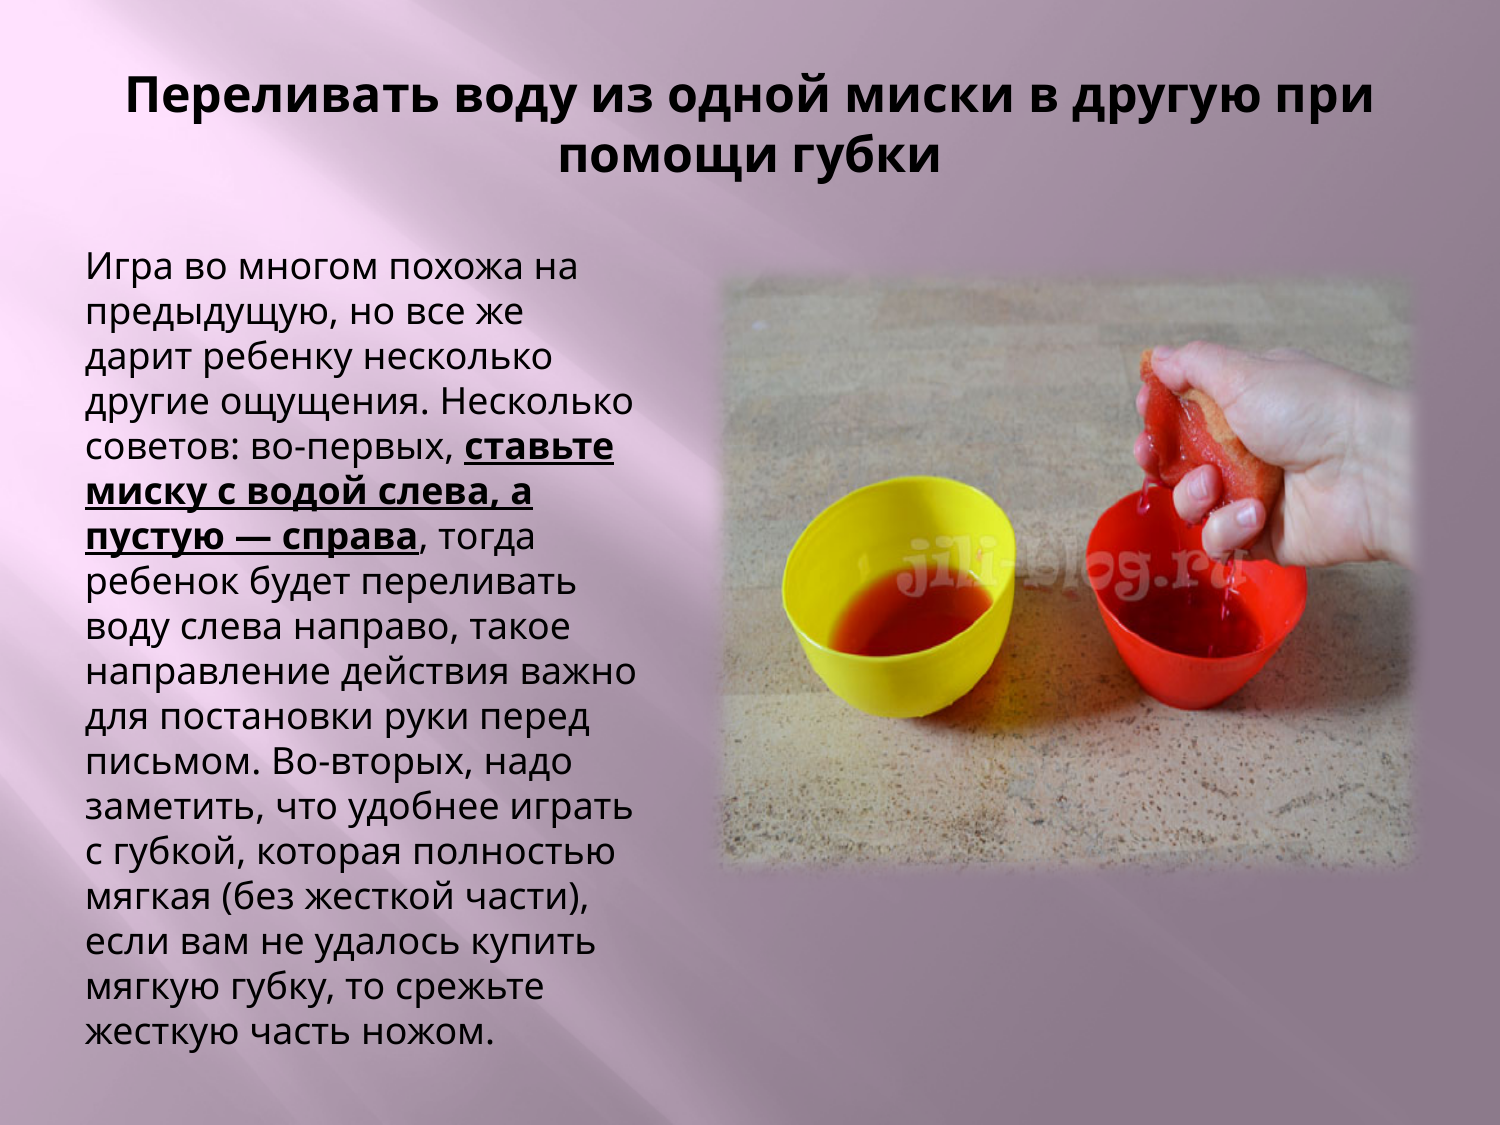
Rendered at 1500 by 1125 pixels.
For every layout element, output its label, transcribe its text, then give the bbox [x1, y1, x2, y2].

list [702, 257, 1430, 884]
text_box Игра во многом похожа на предыдущую, но все же дарит ребенку несколько другие ощущения. Несколько советов: во-первых, ставьте миску с водой слева, а пустую — справа, тогда ребенок будет переливать воду слева направо, такое направление действия важно для постановки руки перед письмом. Во-вторых, надо заметить, что удобнее играть с губкой, которая полностью мягкая (без жесткой части), если вам не удалось купить мягкую губку, то срежьте жесткую часть ножом. [70, 234, 657, 1060]
title Переливать воду из одной миски в другую при помощи губки [75, 45, 1425, 200]
